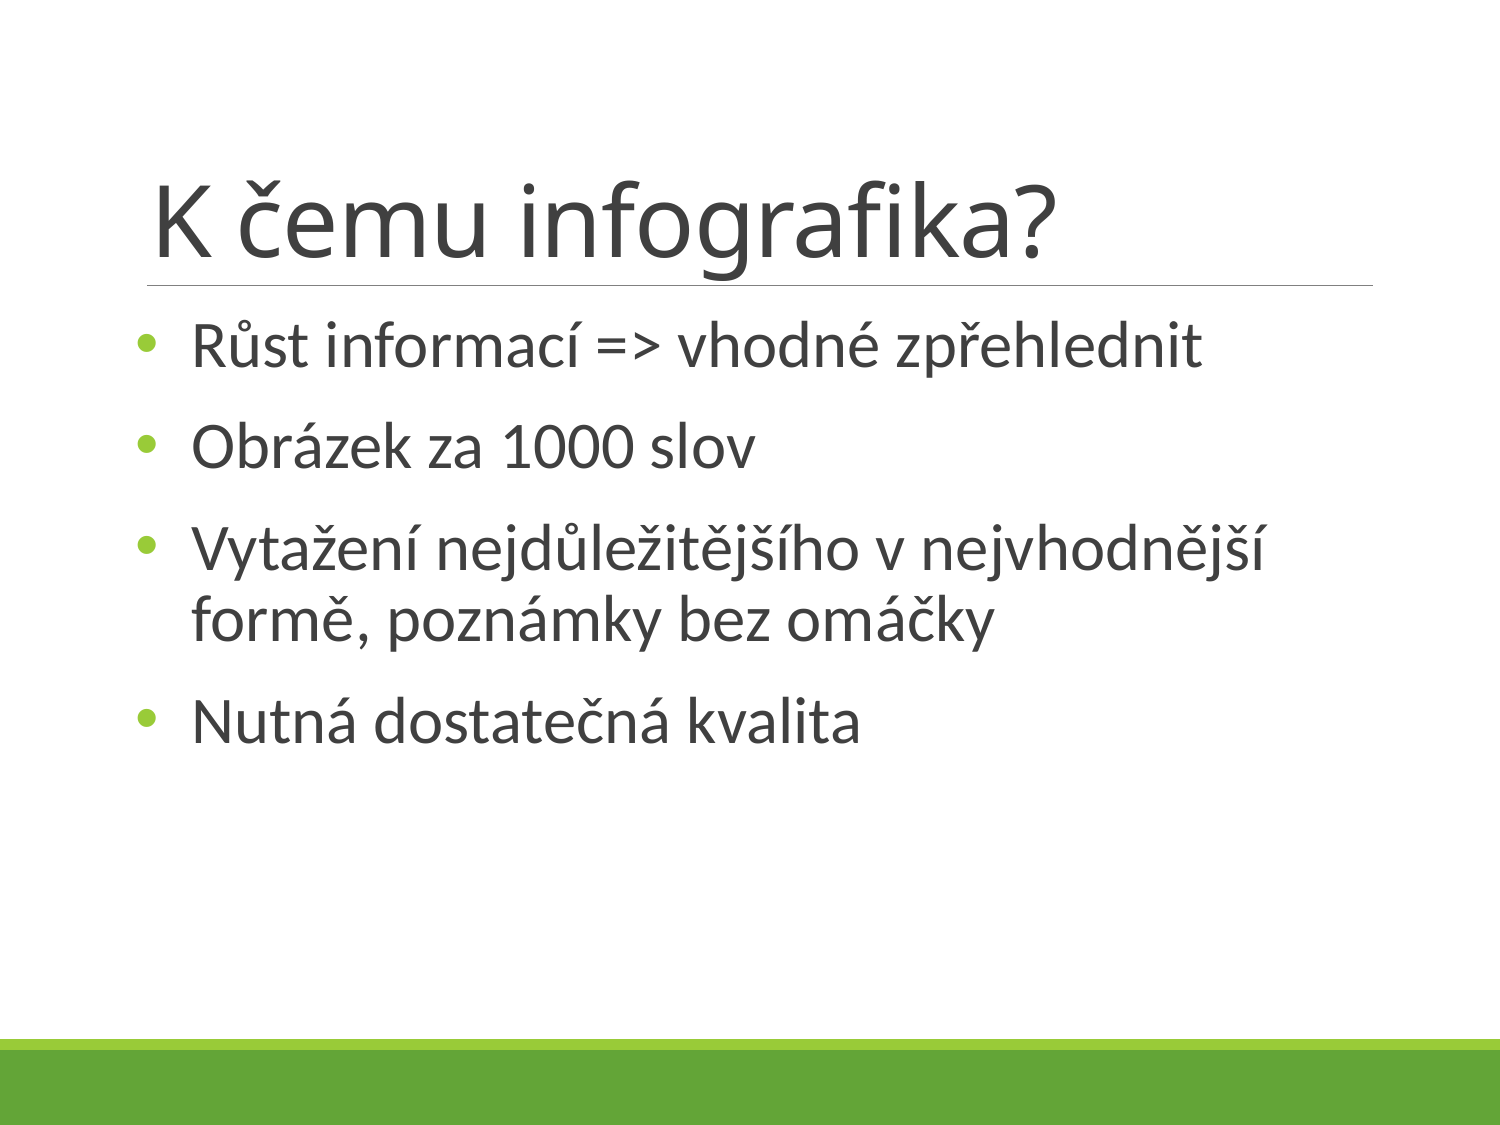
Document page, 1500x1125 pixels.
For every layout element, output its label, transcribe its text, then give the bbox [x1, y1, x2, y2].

title K čemu infografika? [135, 47, 1373, 285]
list Růst informací => vhodné zpřehlednit Obrázek za 1000 slov Vytažení nejdůležitějšího v nejvhodnější formě, poznámky bez omáčky Nutná dostatečná kvalita [135, 302, 1373, 963]
